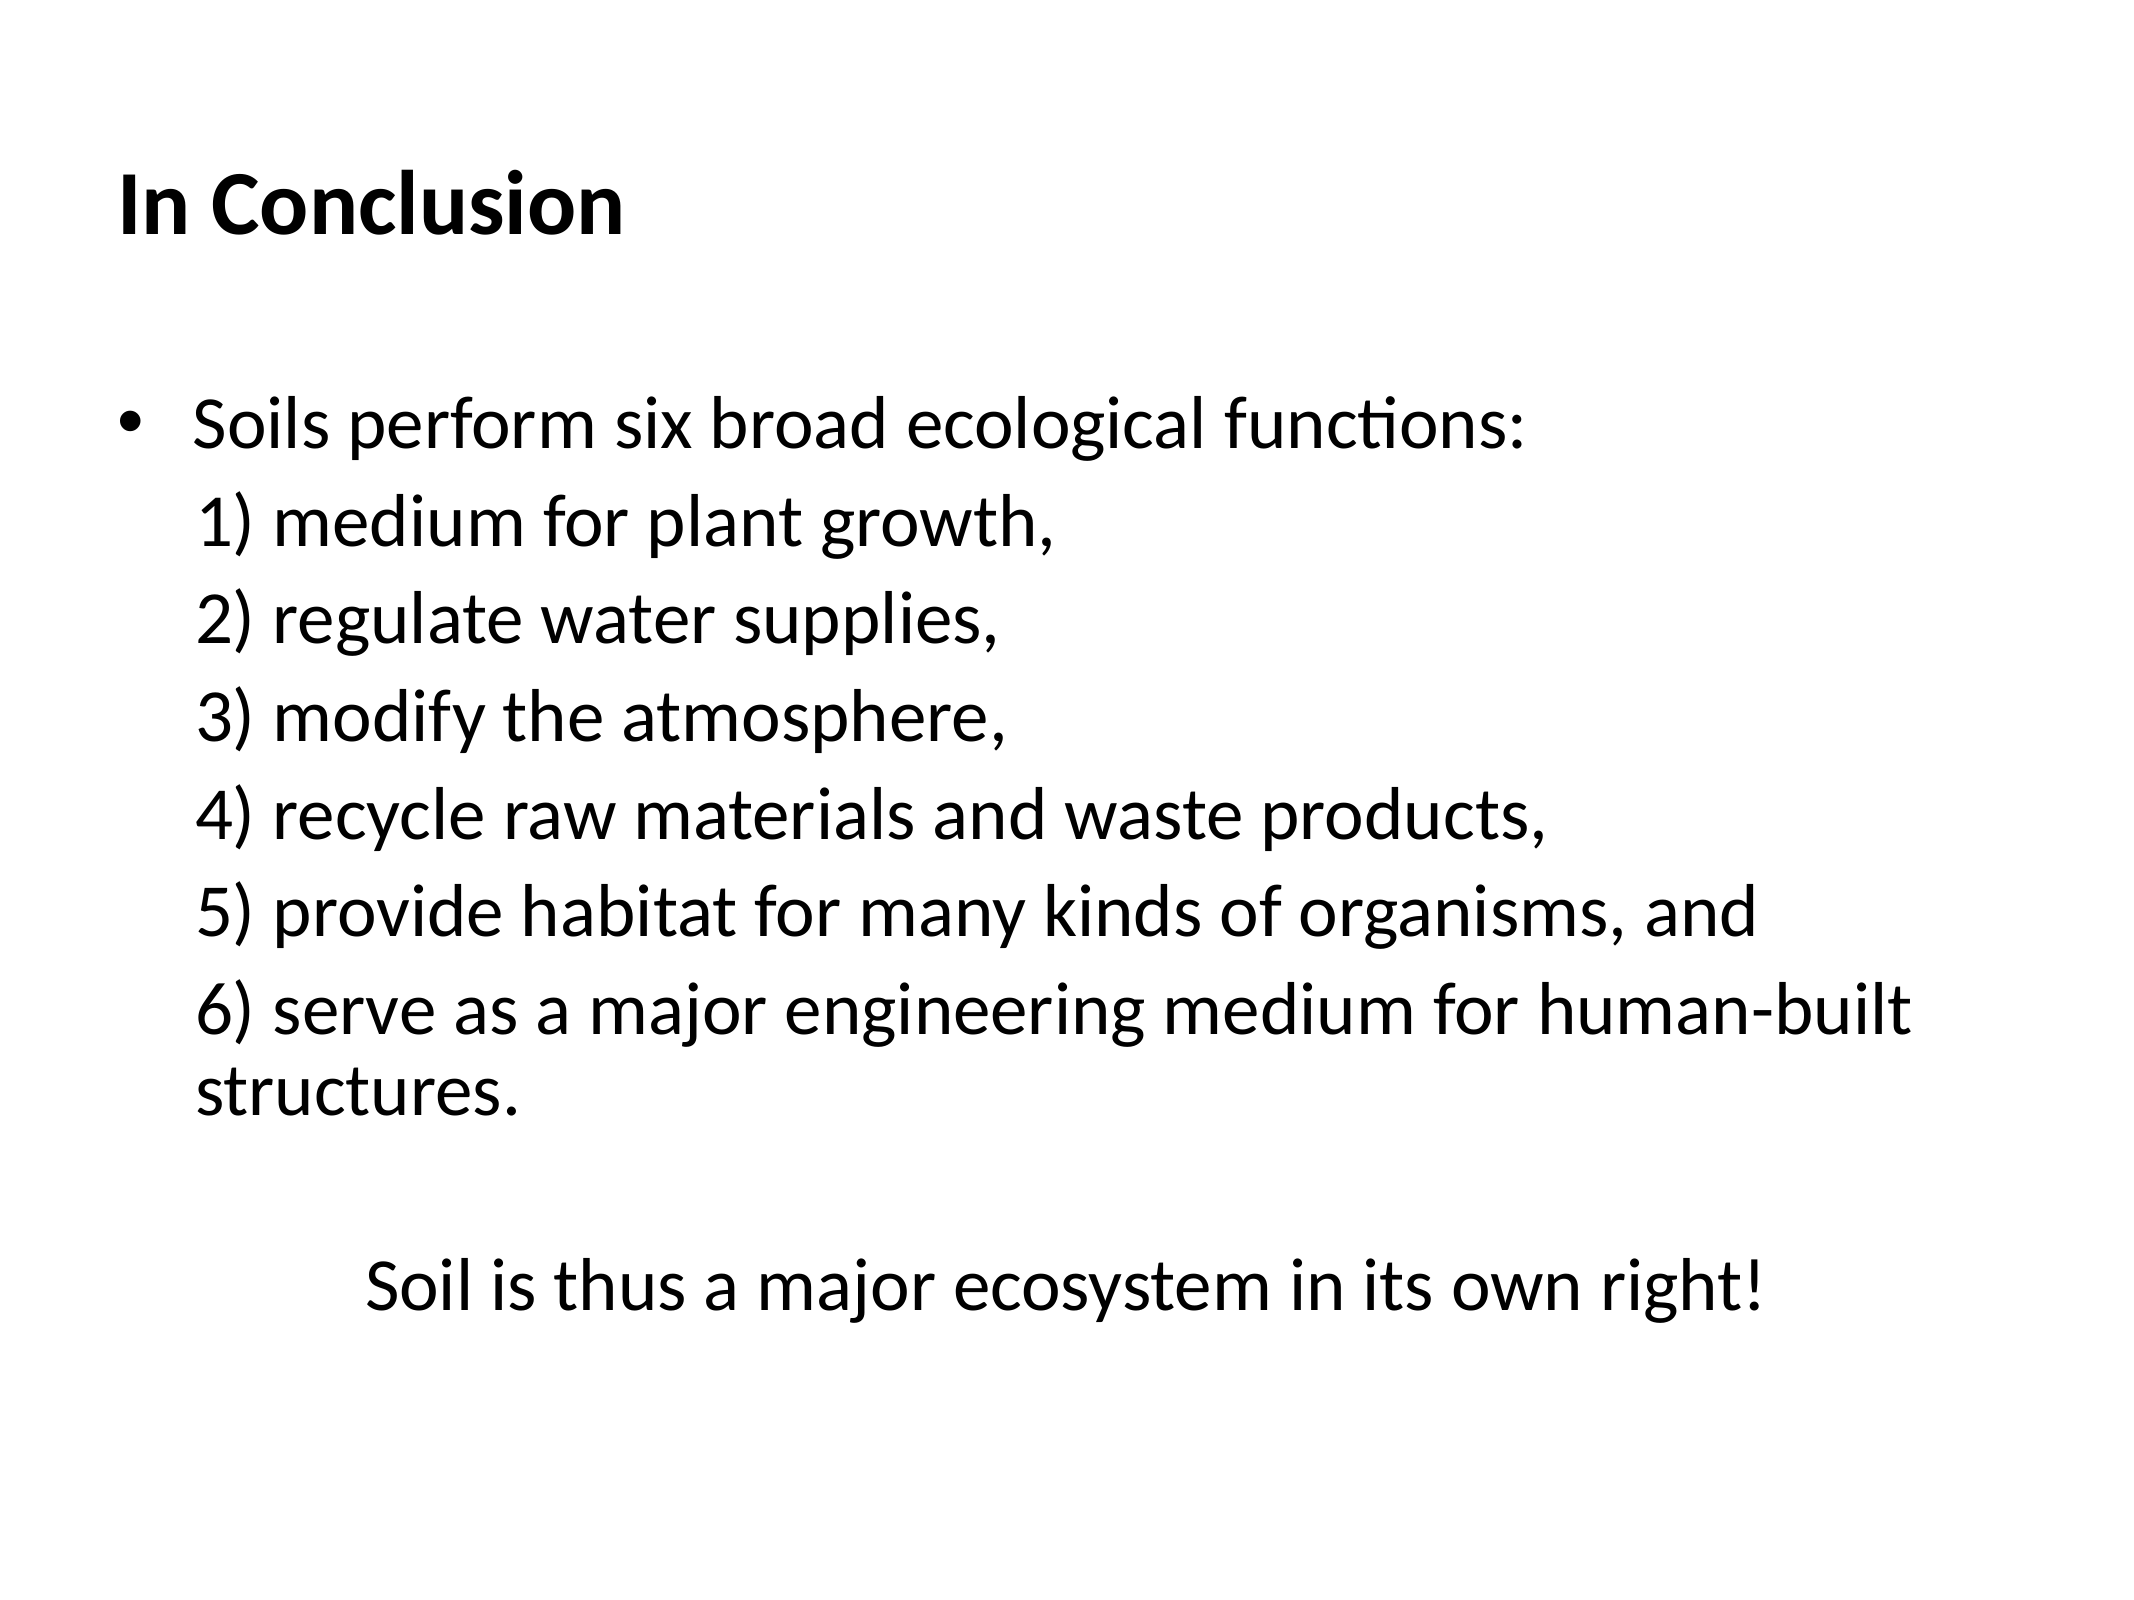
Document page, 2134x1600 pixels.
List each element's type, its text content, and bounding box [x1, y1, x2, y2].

title In Conclusion [106, 63, 2028, 332]
list Soils perform six broad ecological functions: 1) medium for plant growth, 2) regulate water supplies, 3) modify the atmosphere, 4) recycle raw materials and waste products, 5) provide habitat for many kinds of organisms, and 6) serve as a major engineering medium for human-built structures. Soil is thus a major ecosystem in its own right! [106, 372, 2028, 1430]
